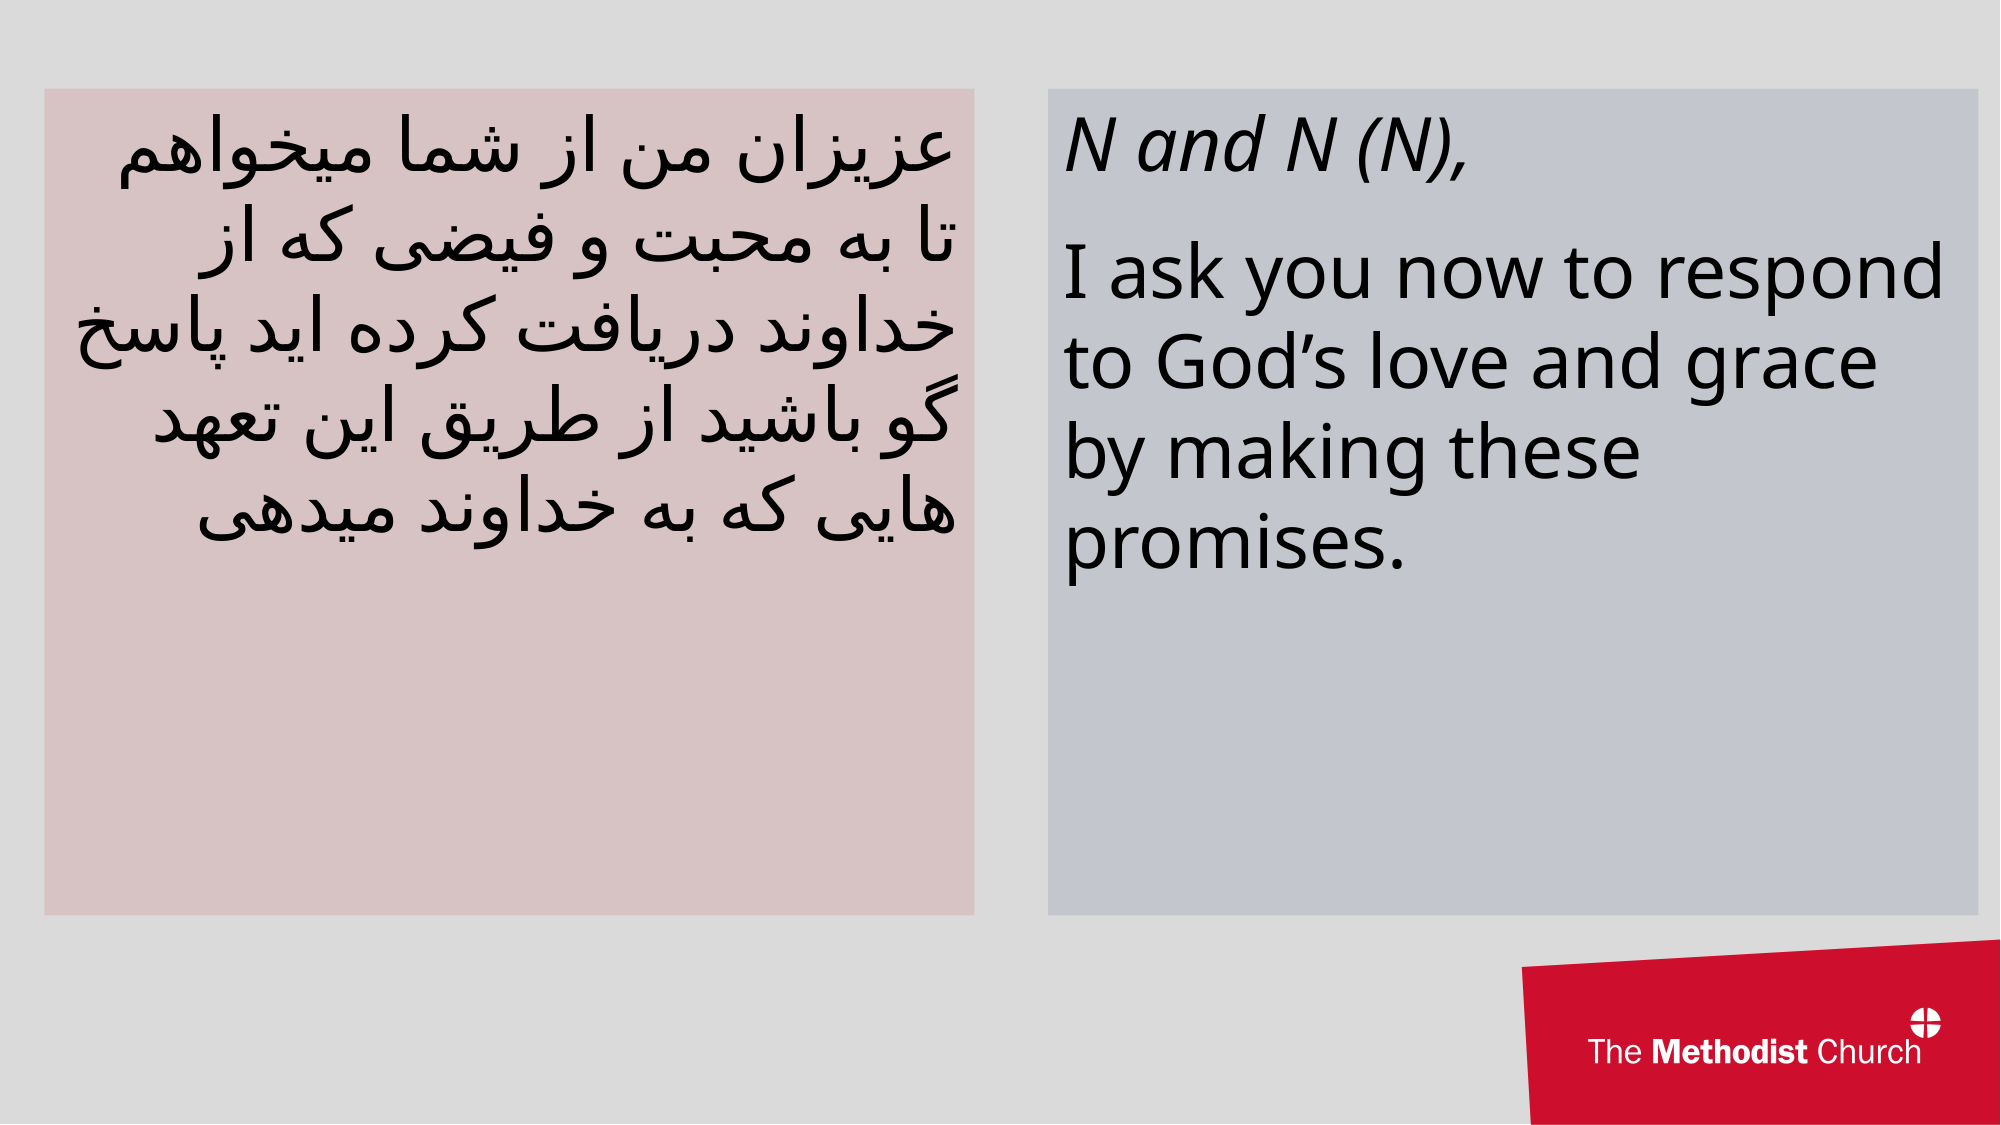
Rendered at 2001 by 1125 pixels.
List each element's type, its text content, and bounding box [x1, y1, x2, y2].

list N and N (N), I ask you now to respond to God’s love and grace by making these promises. [1048, 88, 1979, 916]
picture [0, 0, 2001, 1125]
list عزیزان من از شما میخواهم تا به محبت و فیضی که از خداوند دریافت کرده اید پاسخ گو باشید از طریق این تعهد هایی که به خداوند میدهی [44, 88, 975, 916]
